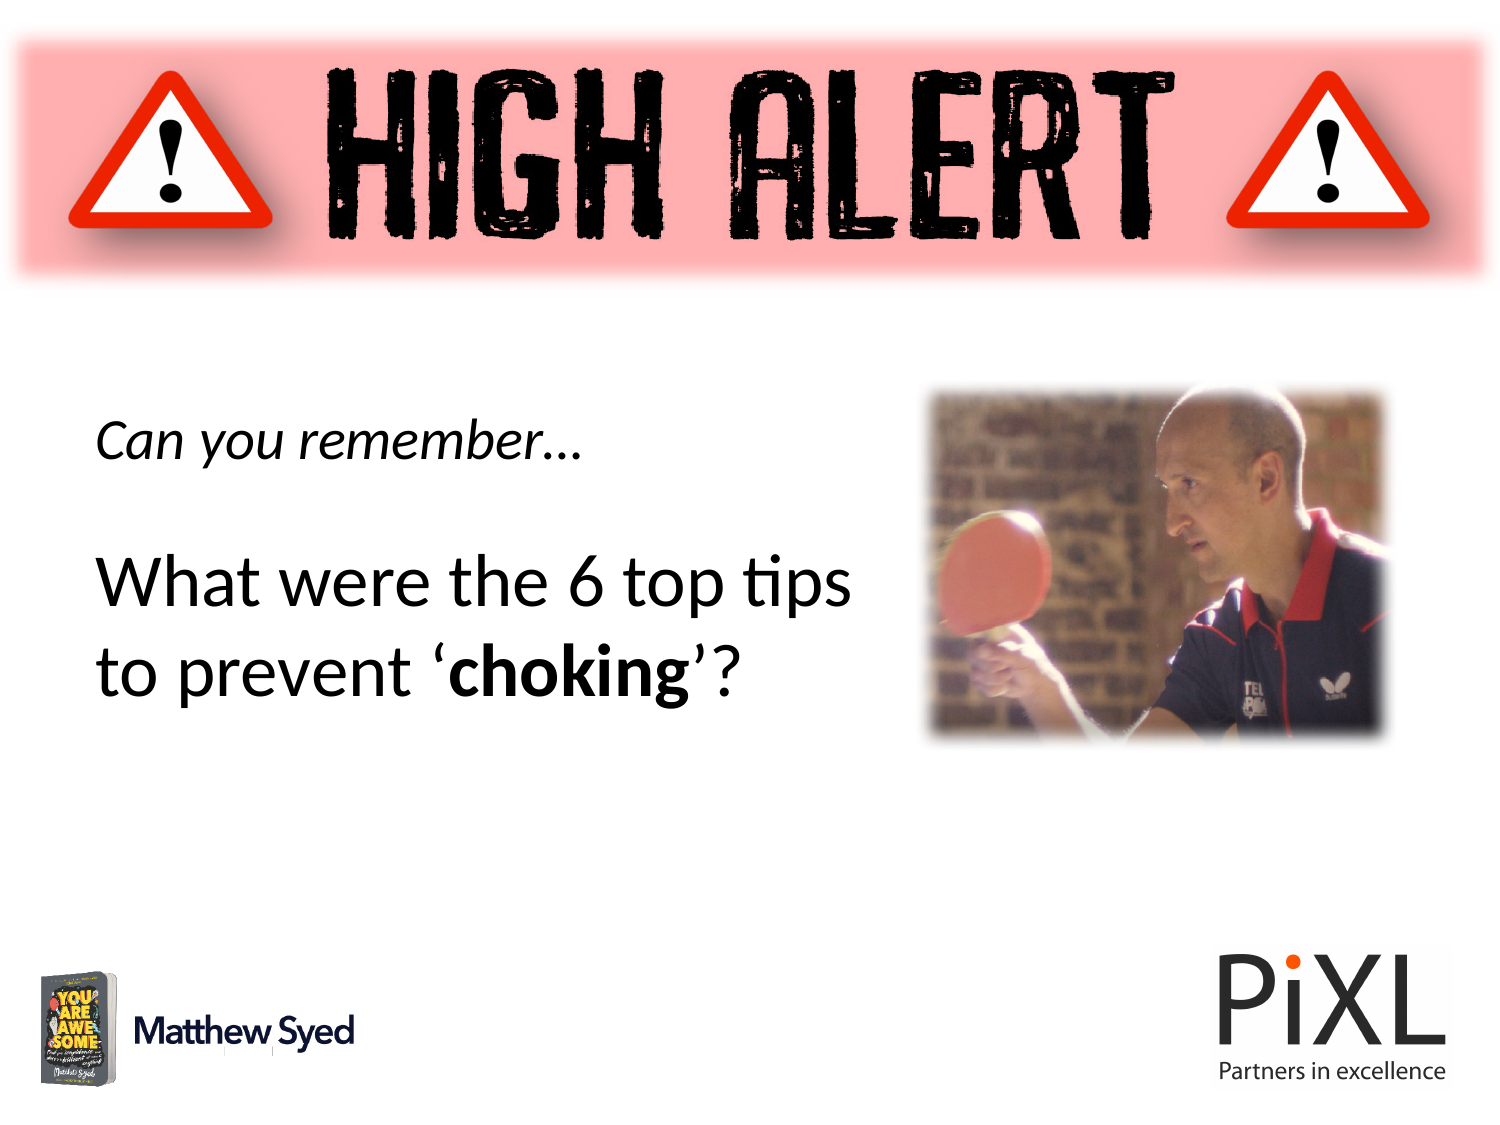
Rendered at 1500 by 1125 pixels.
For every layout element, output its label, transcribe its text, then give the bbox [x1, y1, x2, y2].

text_box Can you remember… What were the 6 top tips to prevent ‘choking’? [80, 393, 1482, 875]
picture [914, 378, 1398, 753]
picture [129, 1000, 359, 1056]
picture [1209, 945, 1454, 1091]
picture [0, 22, 1500, 291]
picture [37, 965, 121, 1091]
